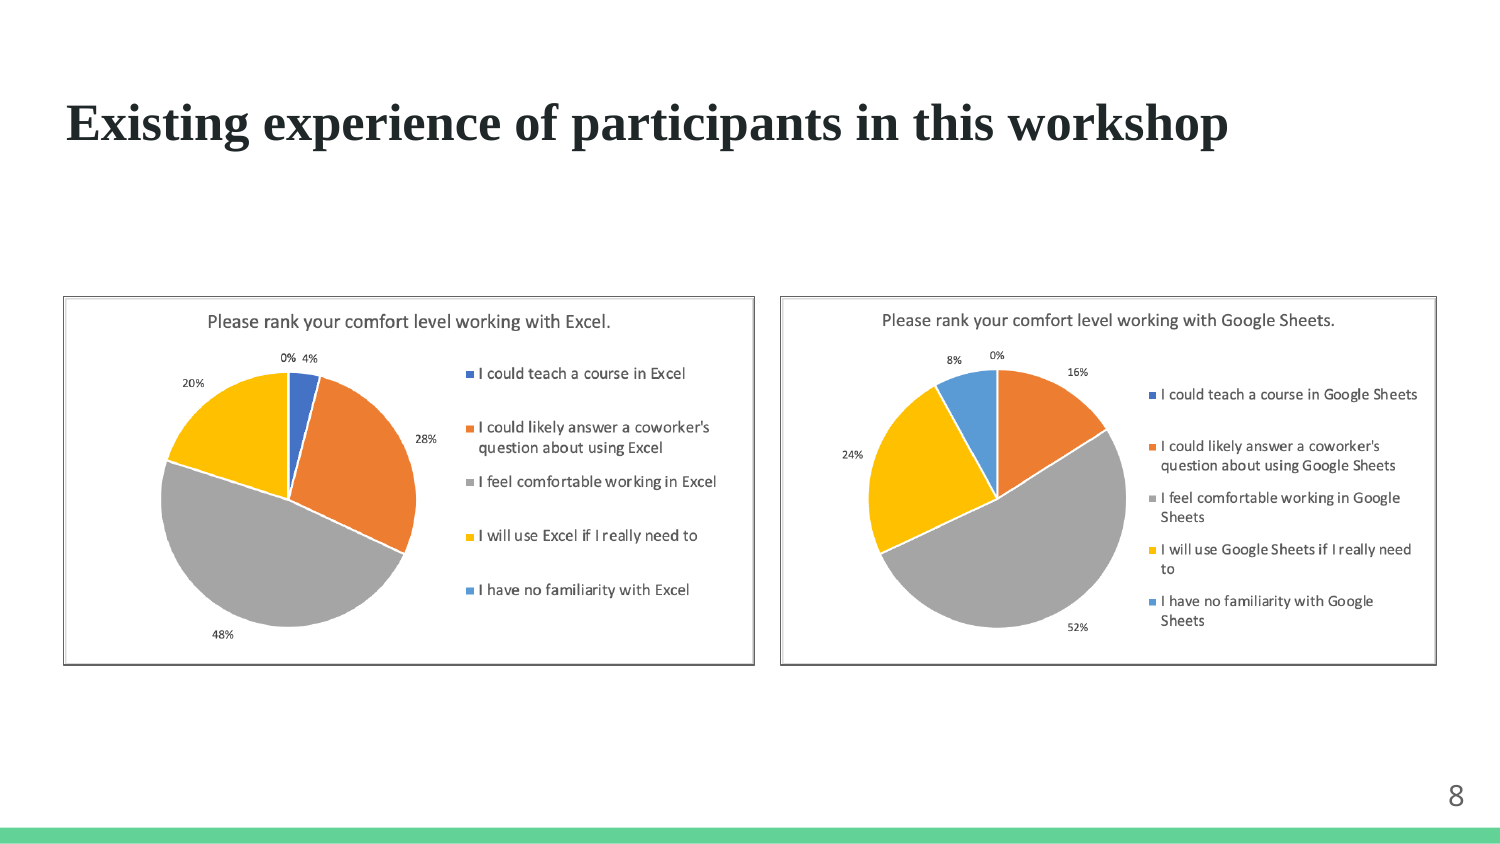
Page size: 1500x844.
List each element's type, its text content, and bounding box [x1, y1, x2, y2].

picture [780, 296, 1437, 665]
picture [63, 296, 755, 665]
slide_number 8 [1389, 764, 1480, 830]
title Existing experience of participants in this workshop [51, 72, 1449, 167]
